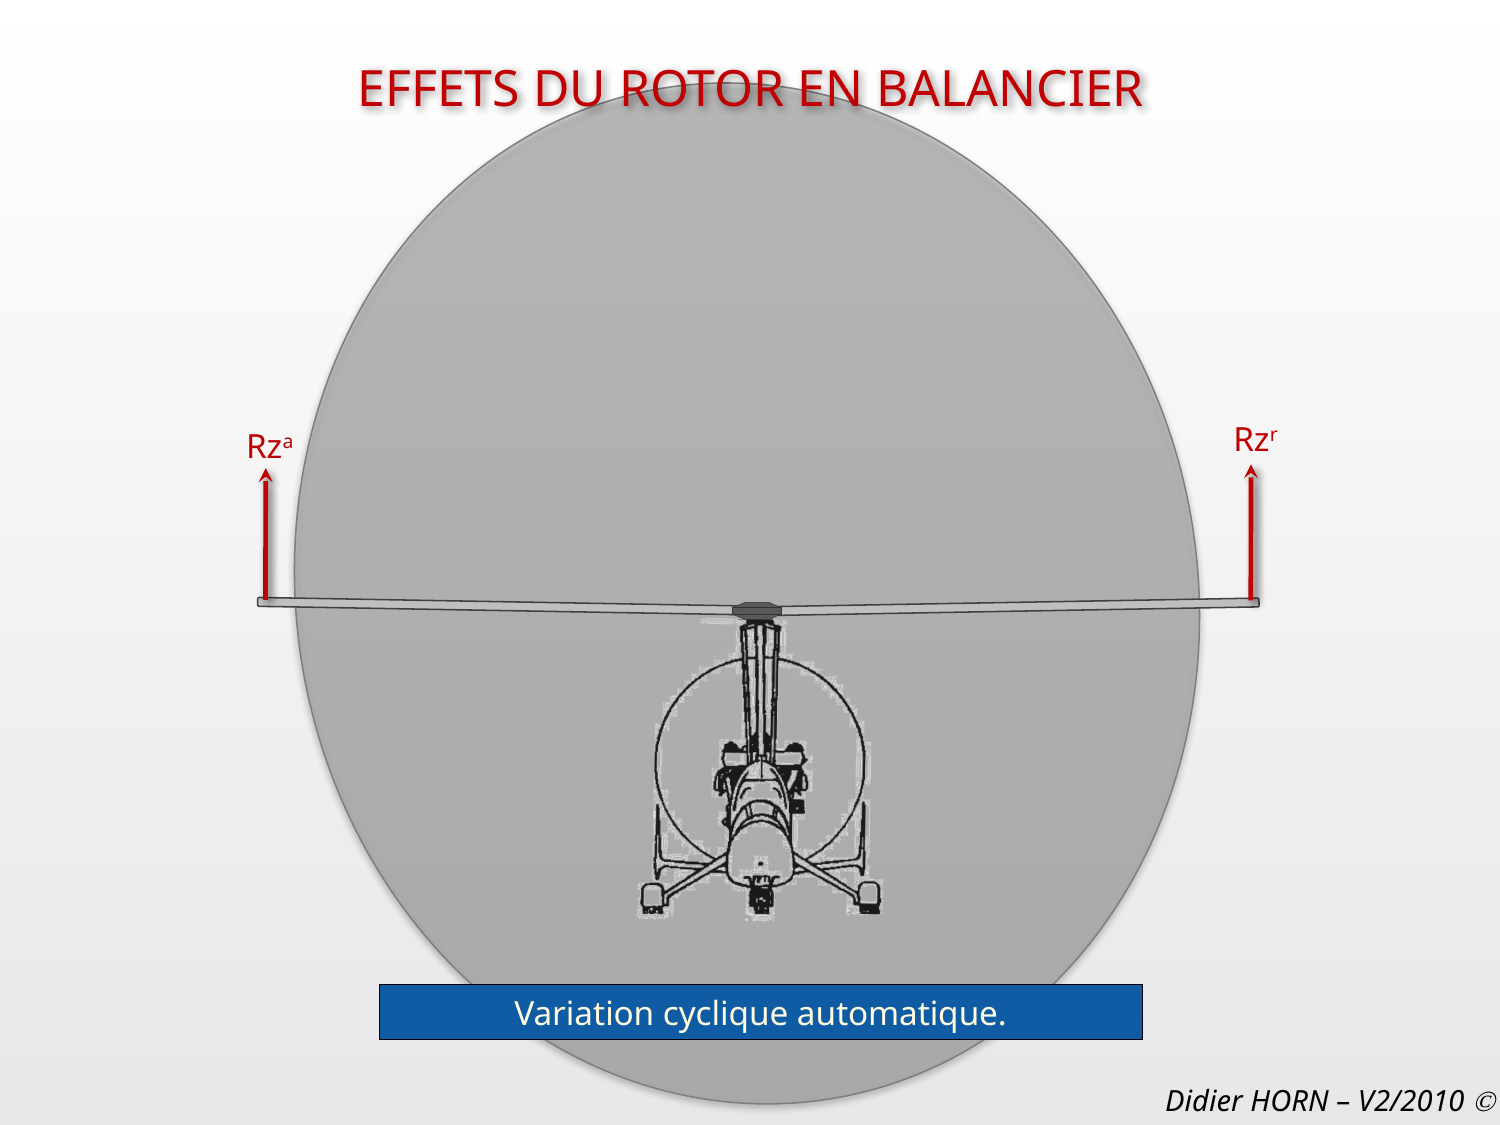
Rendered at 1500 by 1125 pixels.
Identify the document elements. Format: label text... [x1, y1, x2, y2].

text_box [315, 138, 1200, 599]
text_box [296, 628, 409, 917]
picture [414, 620, 1087, 932]
text_box Didier HORN – V2/2010  [1150, 1074, 1500, 1125]
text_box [1218, 410, 1325, 601]
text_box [230, 417, 338, 601]
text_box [257, 601, 1260, 620]
text_box [544, 1040, 985, 1105]
text_box EFFETS DU ROTOR EN BALANCIER [96, 45, 1406, 128]
text_box Variation cyclique automatique. [379, 984, 1143, 1040]
text_box [428, 628, 1201, 984]
